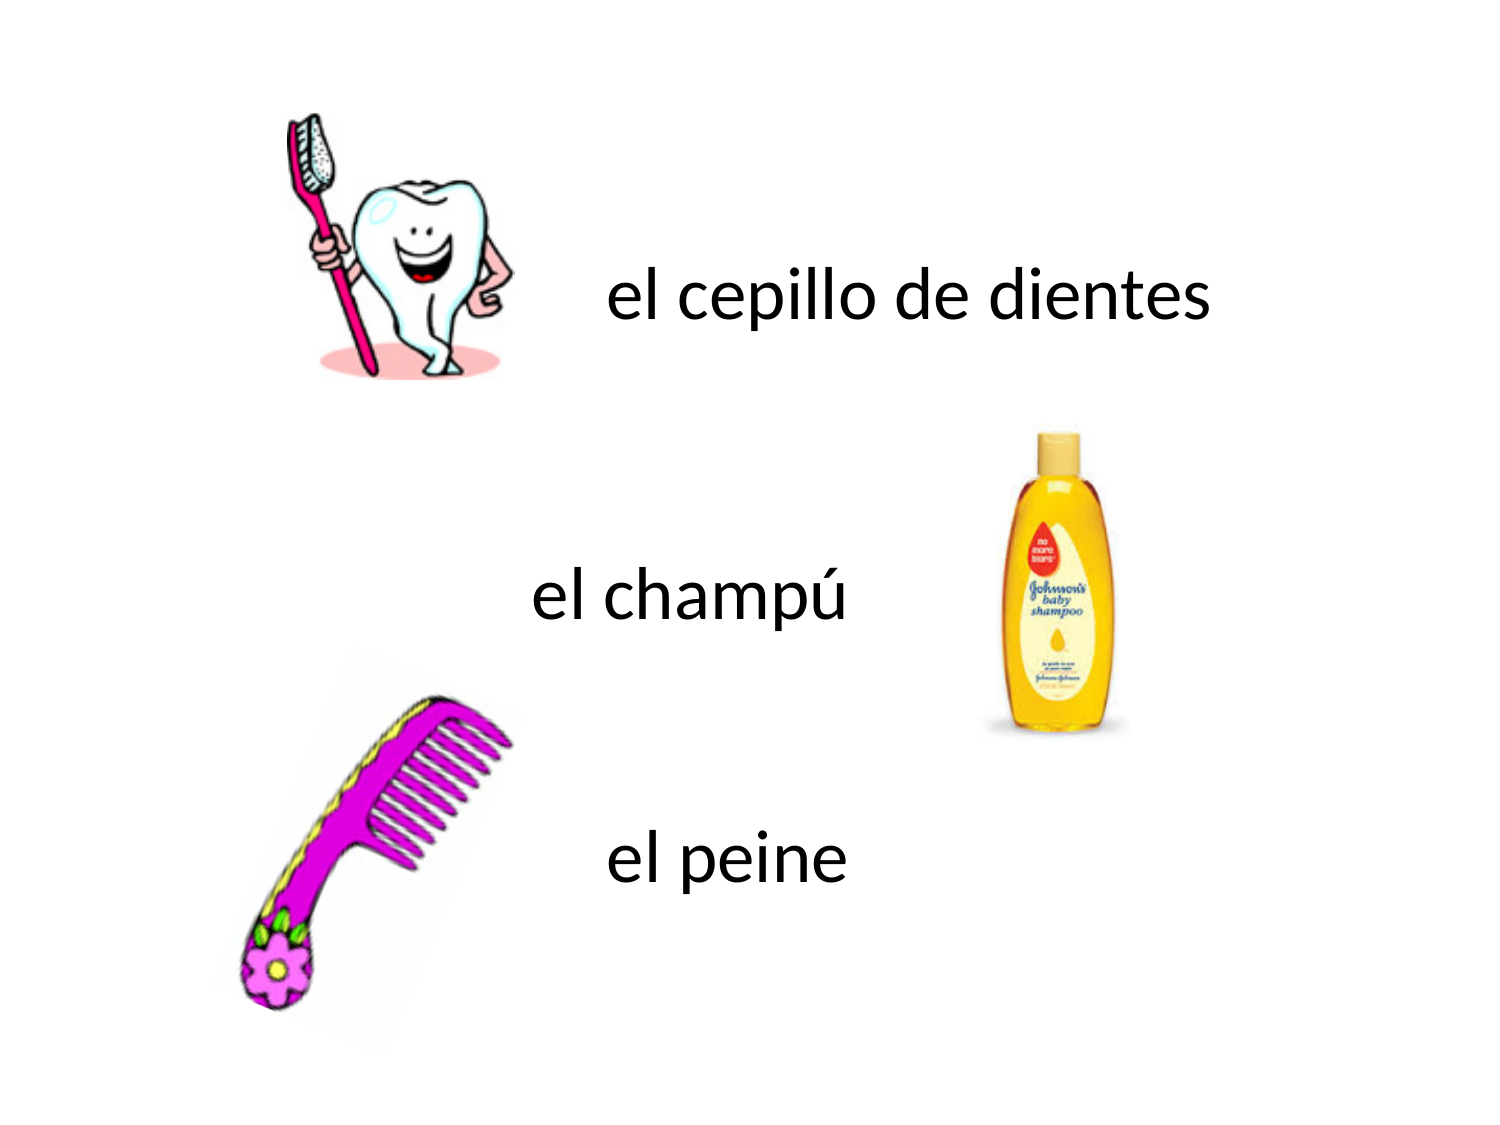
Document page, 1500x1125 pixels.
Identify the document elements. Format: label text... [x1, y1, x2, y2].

picture [287, 112, 515, 380]
text_box el champú [500, 537, 882, 643]
text_box el cepillo de dientes [574, 237, 1250, 343]
picture [212, 645, 525, 1055]
text_box el peine [575, 799, 900, 905]
picture [887, 412, 1230, 755]
